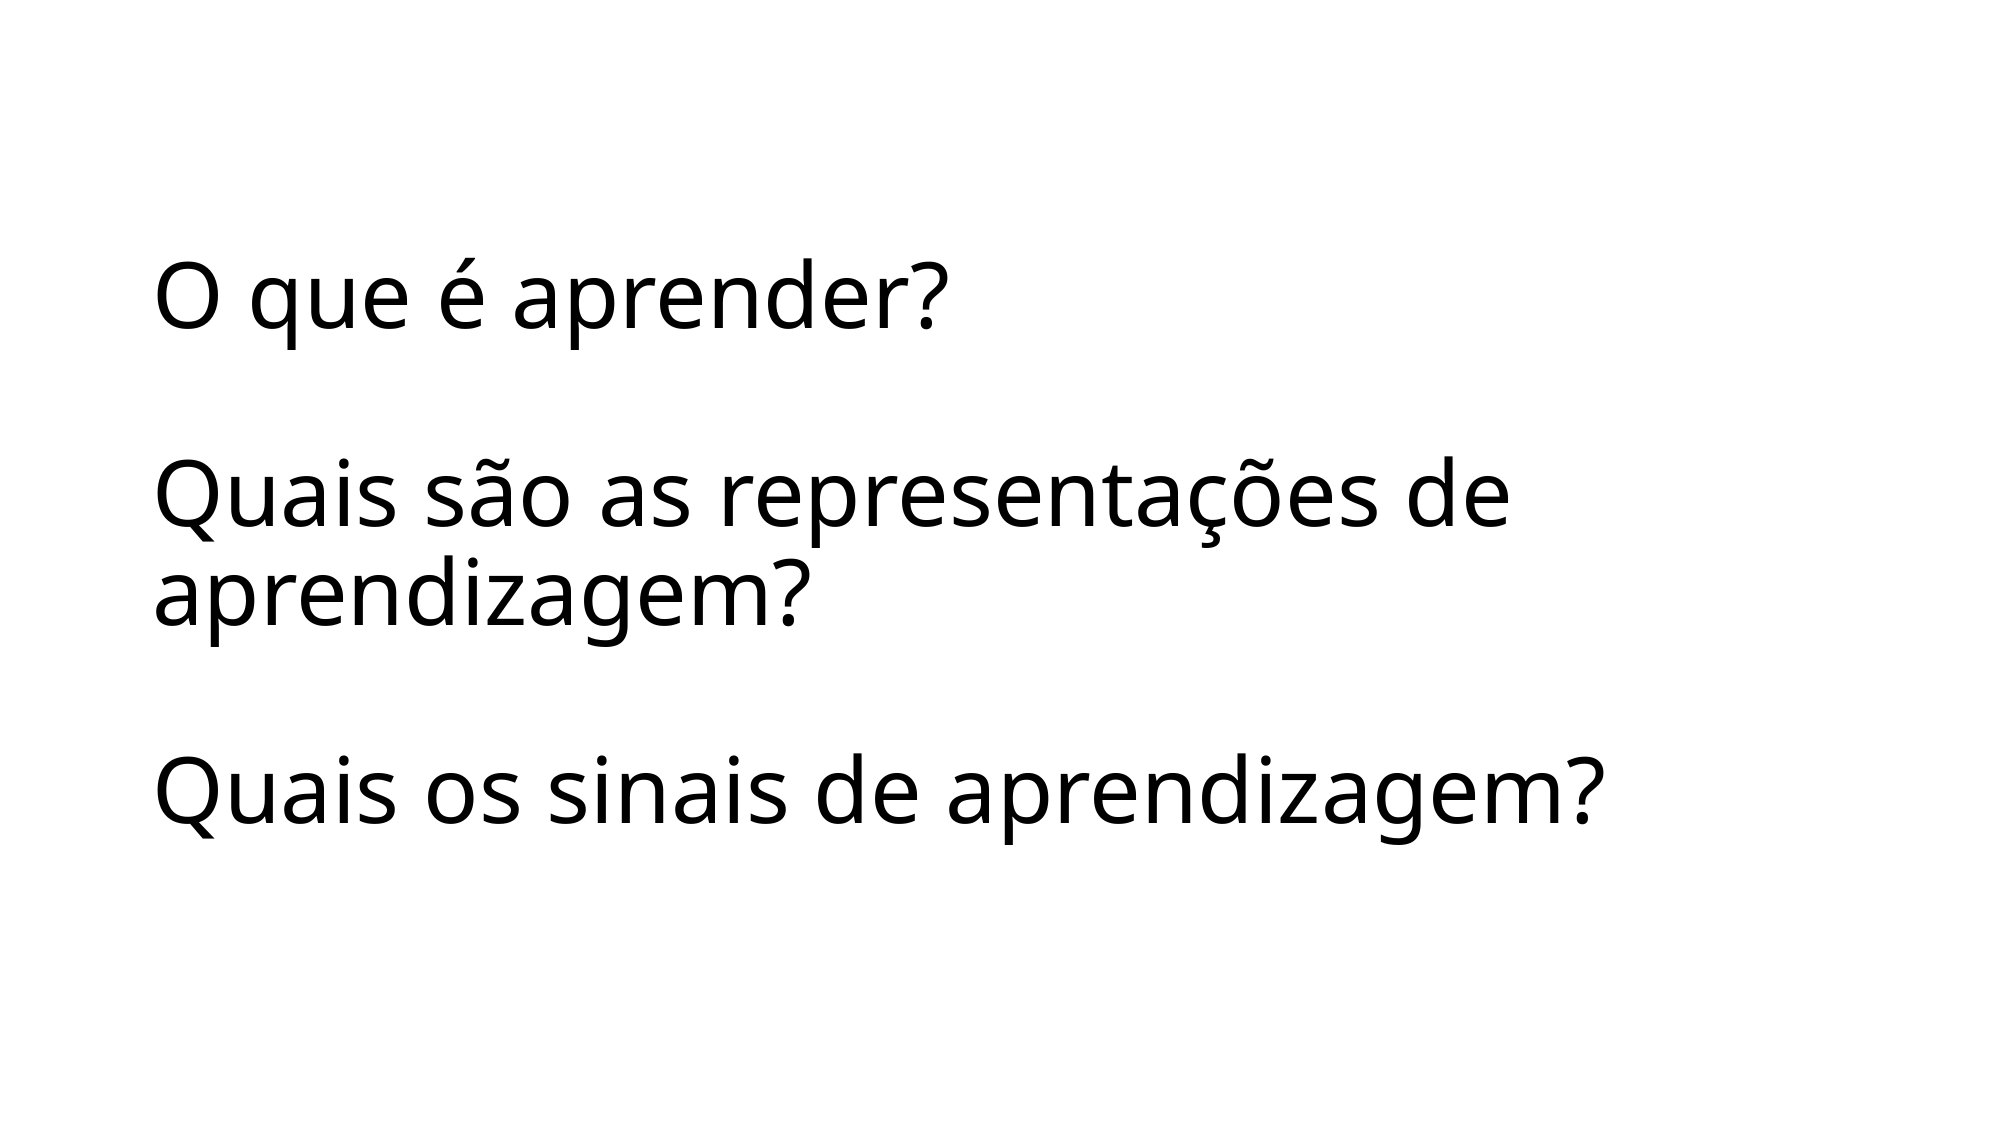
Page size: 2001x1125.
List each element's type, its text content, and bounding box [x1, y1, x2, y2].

title O que é aprender? Quais são as representações de aprendizagem? Quais os sinais de aprendizagem? [137, 59, 1905, 1034]
